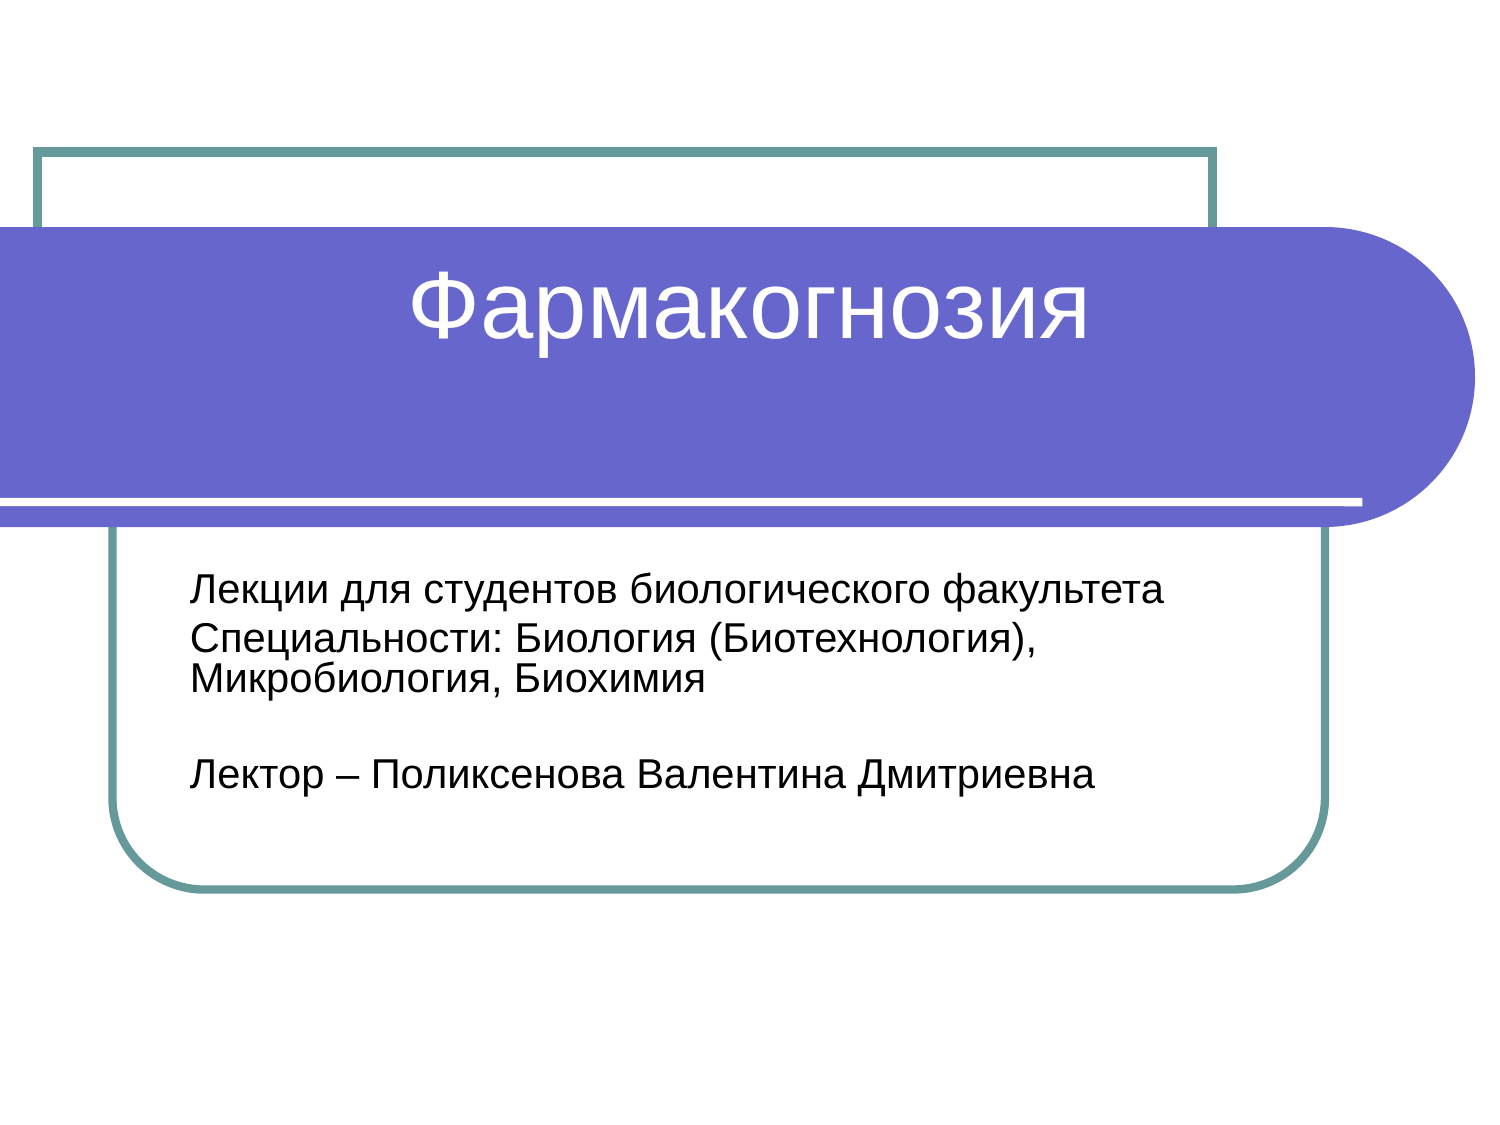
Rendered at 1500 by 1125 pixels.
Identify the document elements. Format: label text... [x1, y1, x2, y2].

title Фармакогнозия [112, 224, 1388, 376]
subtitle Лекции для студентов биологического факультета Специальности: Биология (Биотехнология), Микробиология, Биохимия Лектор – Поликсенова Валентина Дмитриевна [174, 564, 1263, 840]
